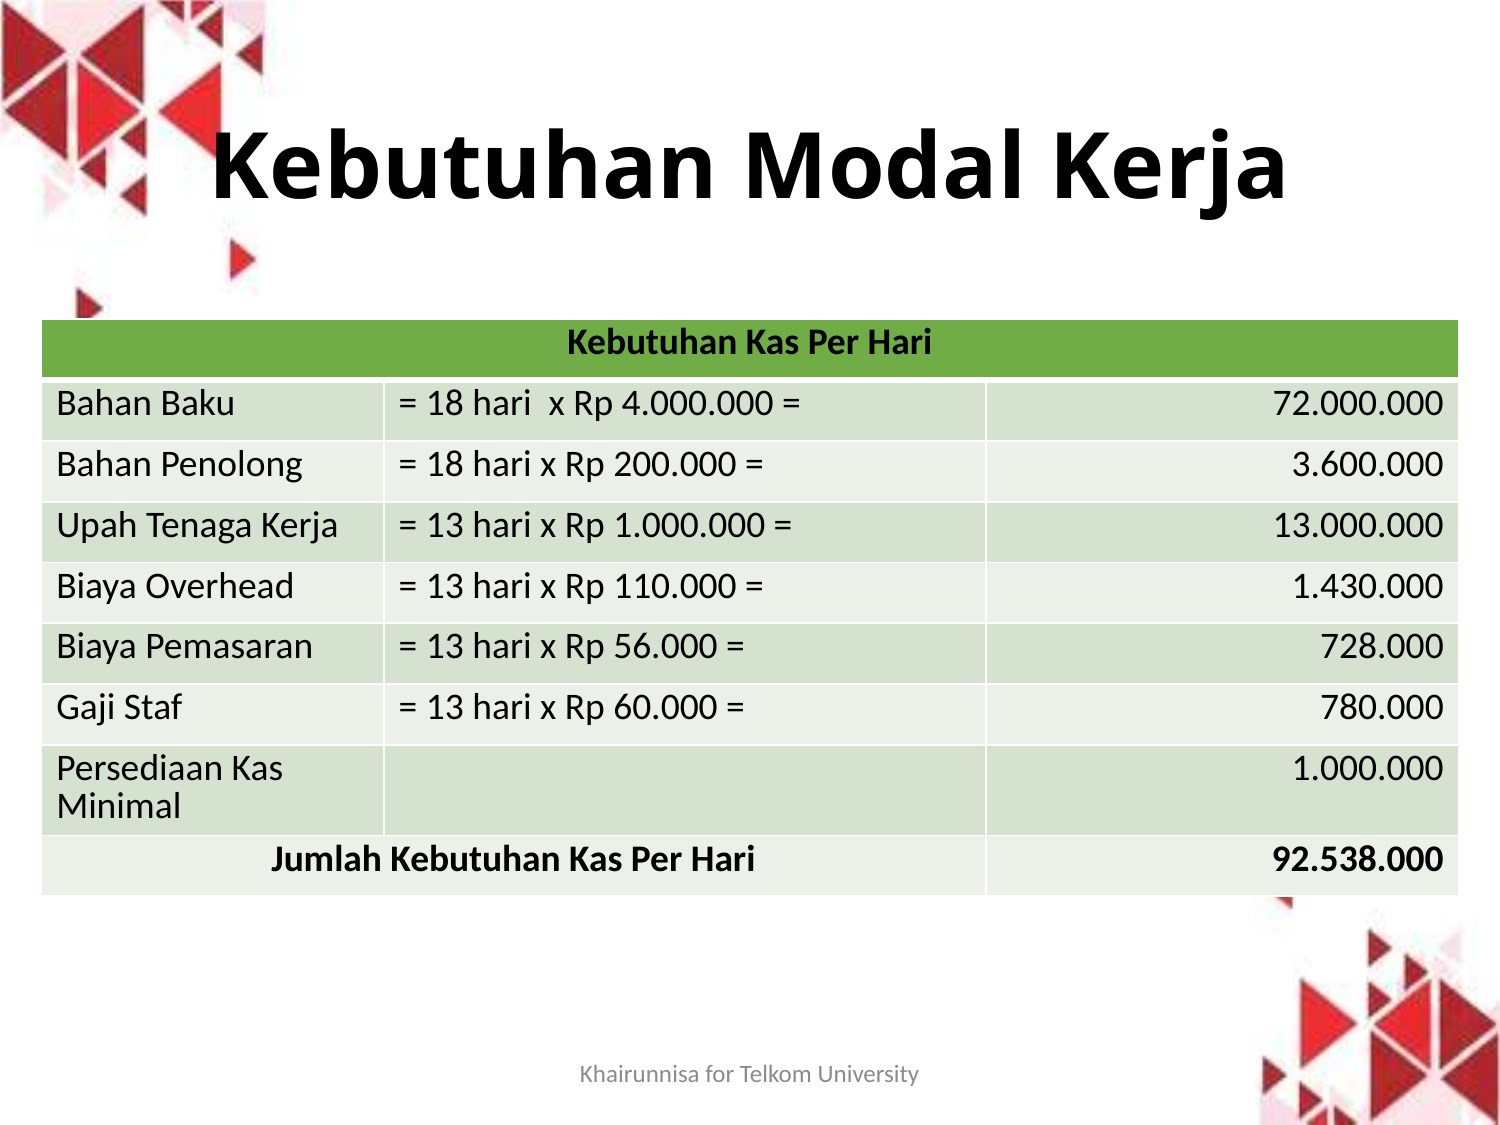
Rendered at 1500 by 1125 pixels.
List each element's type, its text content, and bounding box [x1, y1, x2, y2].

table_cell Bahan Penolong [42, 442, 383, 501]
table_cell 1.000.000 [987, 746, 1458, 835]
table_cell 13.000.000 [987, 503, 1458, 562]
table_cell Upah Tenaga Kerja [42, 503, 383, 562]
table_cell [385, 746, 985, 835]
table_cell 780.000 [987, 685, 1458, 744]
table_cell 72.000.000 [987, 383, 1458, 440]
table_cell 92.538.000 [987, 836, 1458, 895]
table_header Kebutuhan Kas Per Hari [42, 320, 1458, 377]
table_cell = 13 hari x Rp 1.000.000 = [385, 503, 985, 562]
table_cell = 18 hari x Rp 4.000.000 = [385, 383, 985, 440]
table_cell Jumlah Kebutuhan Kas Per Hari [42, 836, 985, 895]
table_cell Persediaan Kas Minimal [42, 746, 383, 835]
table_cell 3.600.000 [987, 442, 1458, 501]
table_cell Gaji Staf [42, 685, 383, 744]
table_cell Biaya Overhead [42, 563, 383, 622]
table_cell Biaya Pemasaran [42, 624, 383, 683]
table_cell = 18 hari x Rp 200.000 = [385, 442, 985, 501]
picture [0, 0, 1500, 1125]
table_cell = 13 hari x Rp 60.000 = [385, 685, 985, 744]
title Kebutuhan Modal Kerja [103, 59, 1397, 278]
footer Khairunnisa for Telkom University [496, 1042, 1004, 1103]
table_cell Bahan Baku [42, 383, 383, 440]
table_cell = 13 hari x Rp 56.000 = [385, 624, 985, 683]
table_cell 728.000 [987, 624, 1458, 683]
table_cell 1.430.000 [987, 563, 1458, 622]
table_cell = 13 hari x Rp 110.000 = [385, 563, 985, 622]
